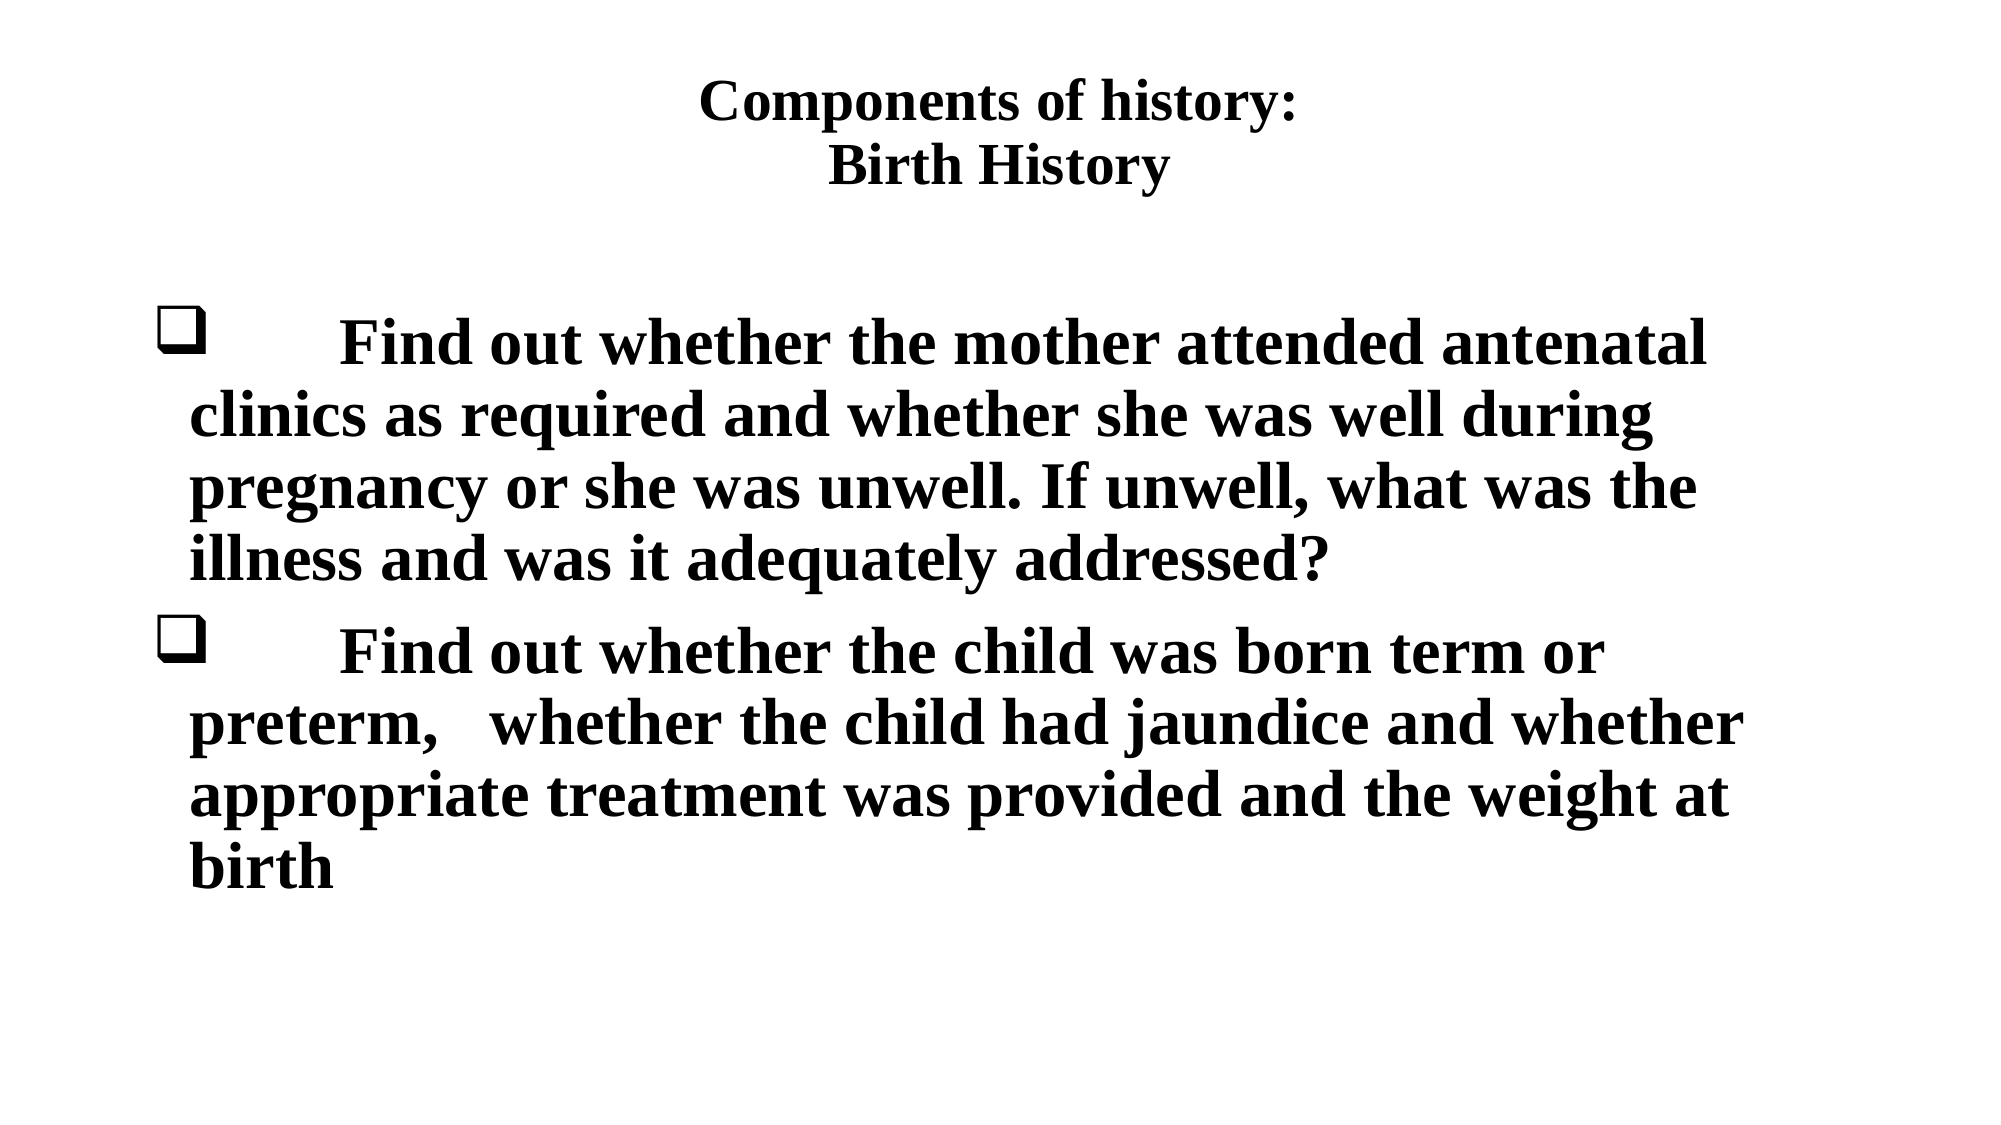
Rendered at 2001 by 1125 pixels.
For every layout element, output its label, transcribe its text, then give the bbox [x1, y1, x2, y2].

list Find out whether the mother attended antenatal clinics as required and whether she was well during pregnancy or she was unwell. If unwell, what was the illness and was it adequately addressed? Find out whether the child was born term or preterm, whether the child had jaundice and whether appropriate treatment was provided and the weight at birth [137, 299, 1863, 1014]
title Components of history: Birth History [137, 59, 1863, 278]
